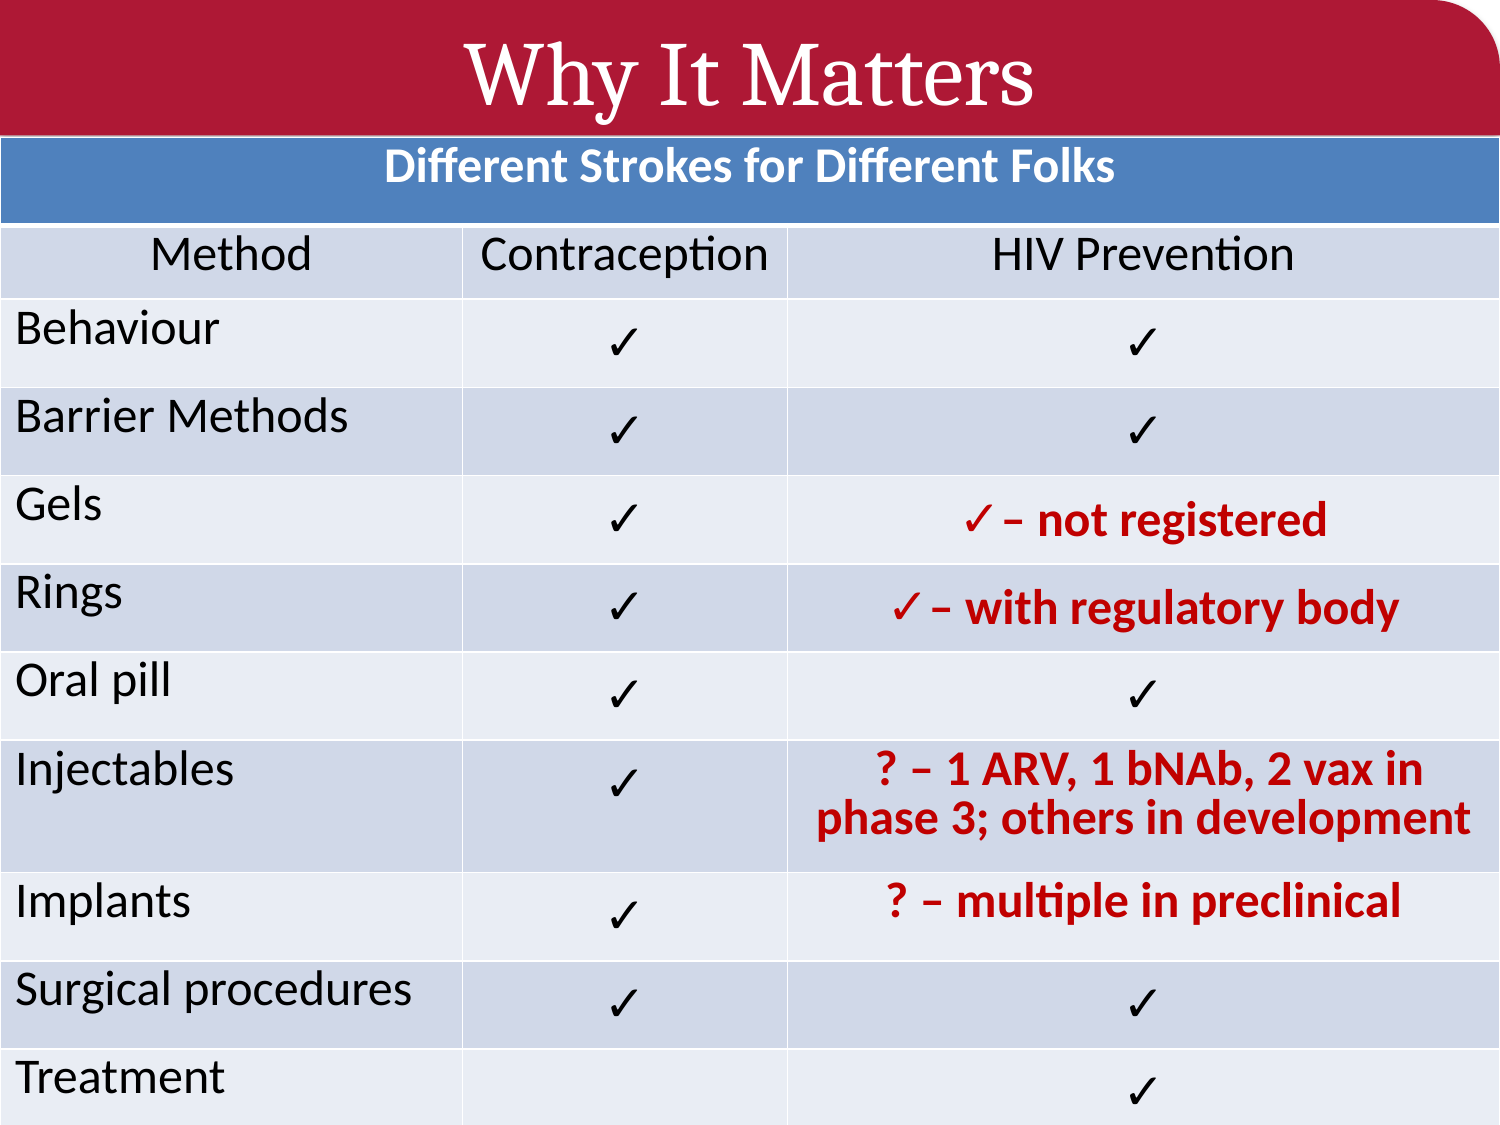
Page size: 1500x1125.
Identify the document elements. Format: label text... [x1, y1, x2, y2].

table_cell ✓ [463, 873, 787, 960]
table_cell Rings [1, 565, 462, 651]
table_cell ✓ [463, 300, 787, 387]
table_cell [463, 1050, 787, 1125]
table_cell Surgical procedures [1, 962, 462, 1048]
table_cell Injectables [1, 741, 462, 872]
table_cell ✓ [463, 388, 787, 475]
table_cell Method [1, 228, 462, 298]
table_cell ✓ [788, 300, 1499, 387]
table_cell HIV Prevention [788, 228, 1499, 298]
table_cell Gels [1, 476, 462, 563]
table_header Different Strokes for Different Folks [1, 138, 1499, 223]
title Why It Matters [0, 0, 1500, 137]
table_cell ✓ [463, 741, 787, 872]
table_cell ? – multiple in preclinical [788, 873, 1499, 960]
table_cell ✓– with regulatory body [788, 565, 1499, 651]
table_cell ✓ [463, 476, 787, 563]
table_cell Contraception [463, 228, 787, 298]
table_cell ✓ [788, 388, 1499, 475]
table_cell ✓ [463, 962, 787, 1048]
table_cell ✓– not registered [788, 476, 1499, 563]
table_cell ✓ [788, 1050, 1499, 1125]
table_cell Oral pill [1, 653, 462, 739]
table_cell Behaviour [1, 300, 462, 387]
table_cell Barrier Methods [1, 388, 462, 475]
table_cell ✓ [463, 565, 787, 651]
table_cell ✓ [463, 653, 787, 739]
table_cell Implants [1, 873, 462, 960]
table_cell ? – 1 ARV, 1 bNAb, 2 vax in phase 3; others in development [788, 741, 1499, 872]
table_cell ✓ [788, 962, 1499, 1048]
table_cell Treatment [1, 1050, 462, 1125]
table_cell ✓ [788, 653, 1499, 739]
